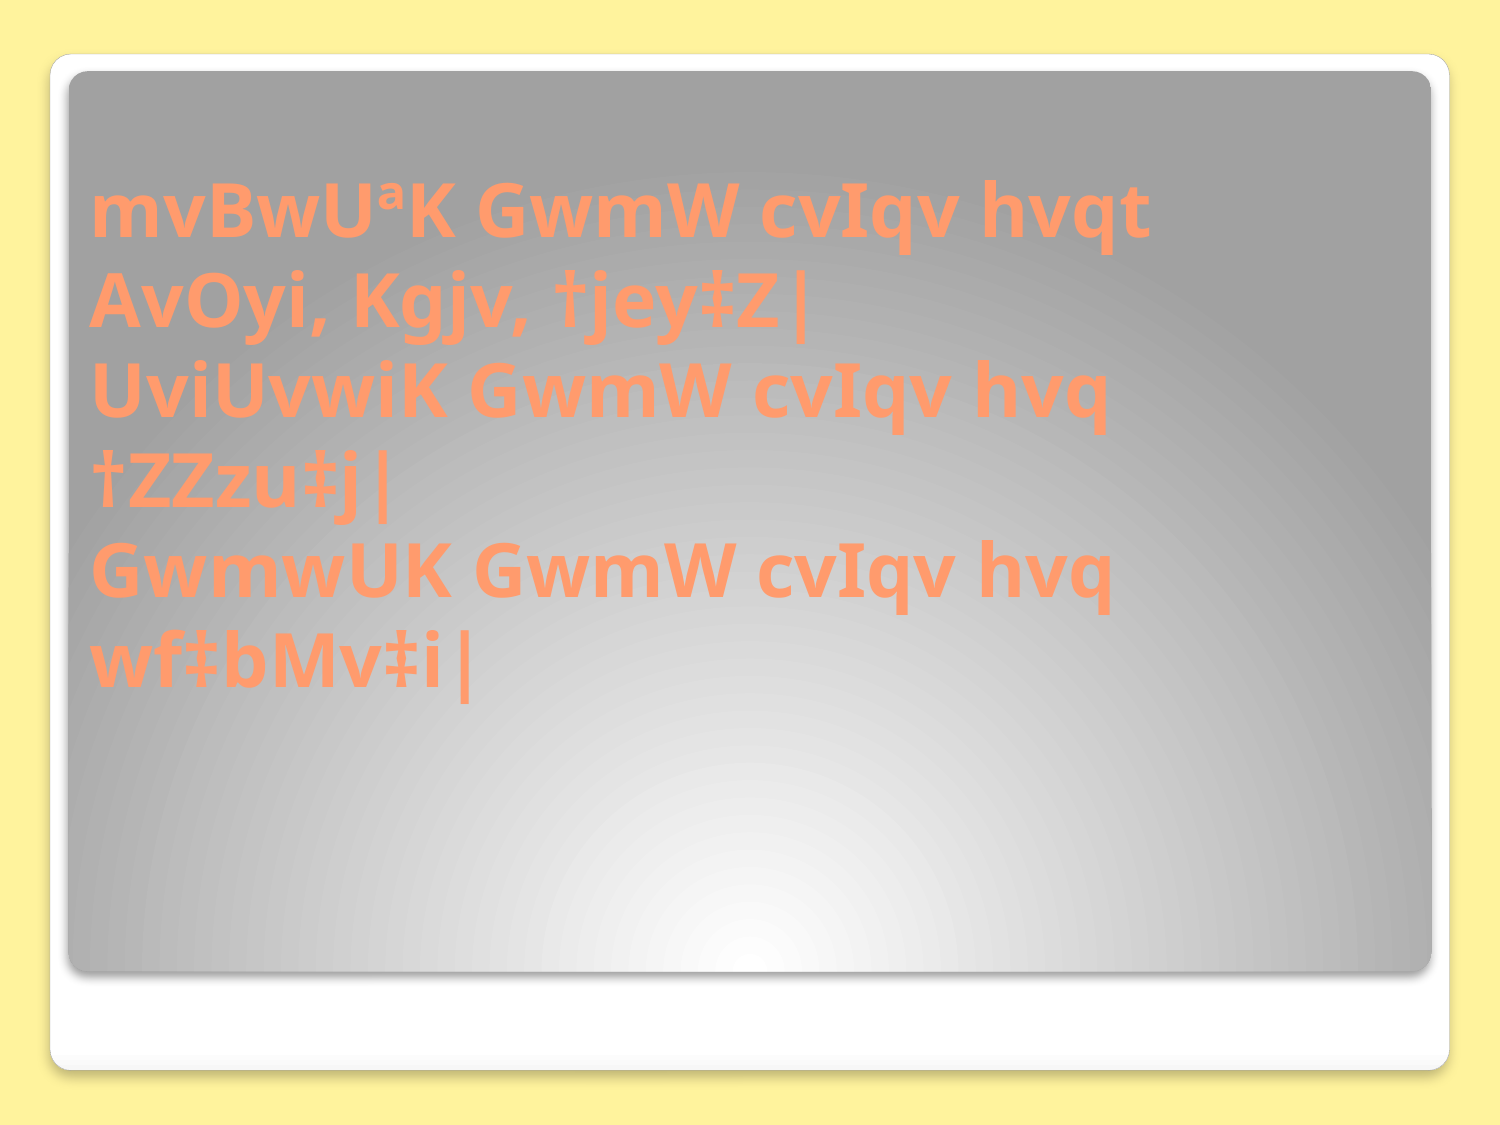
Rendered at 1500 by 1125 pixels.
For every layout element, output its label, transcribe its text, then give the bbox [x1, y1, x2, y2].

title mvBwUªK GwmW cvIqv hvqt AvOyi, Kgjv, †jey‡Z| UviUvwiK GwmW cvIqv hvq †ZZzu‡j| GwmwUK GwmW cvIqv hvq wf‡bMv‡i| [75, 52, 1388, 800]
